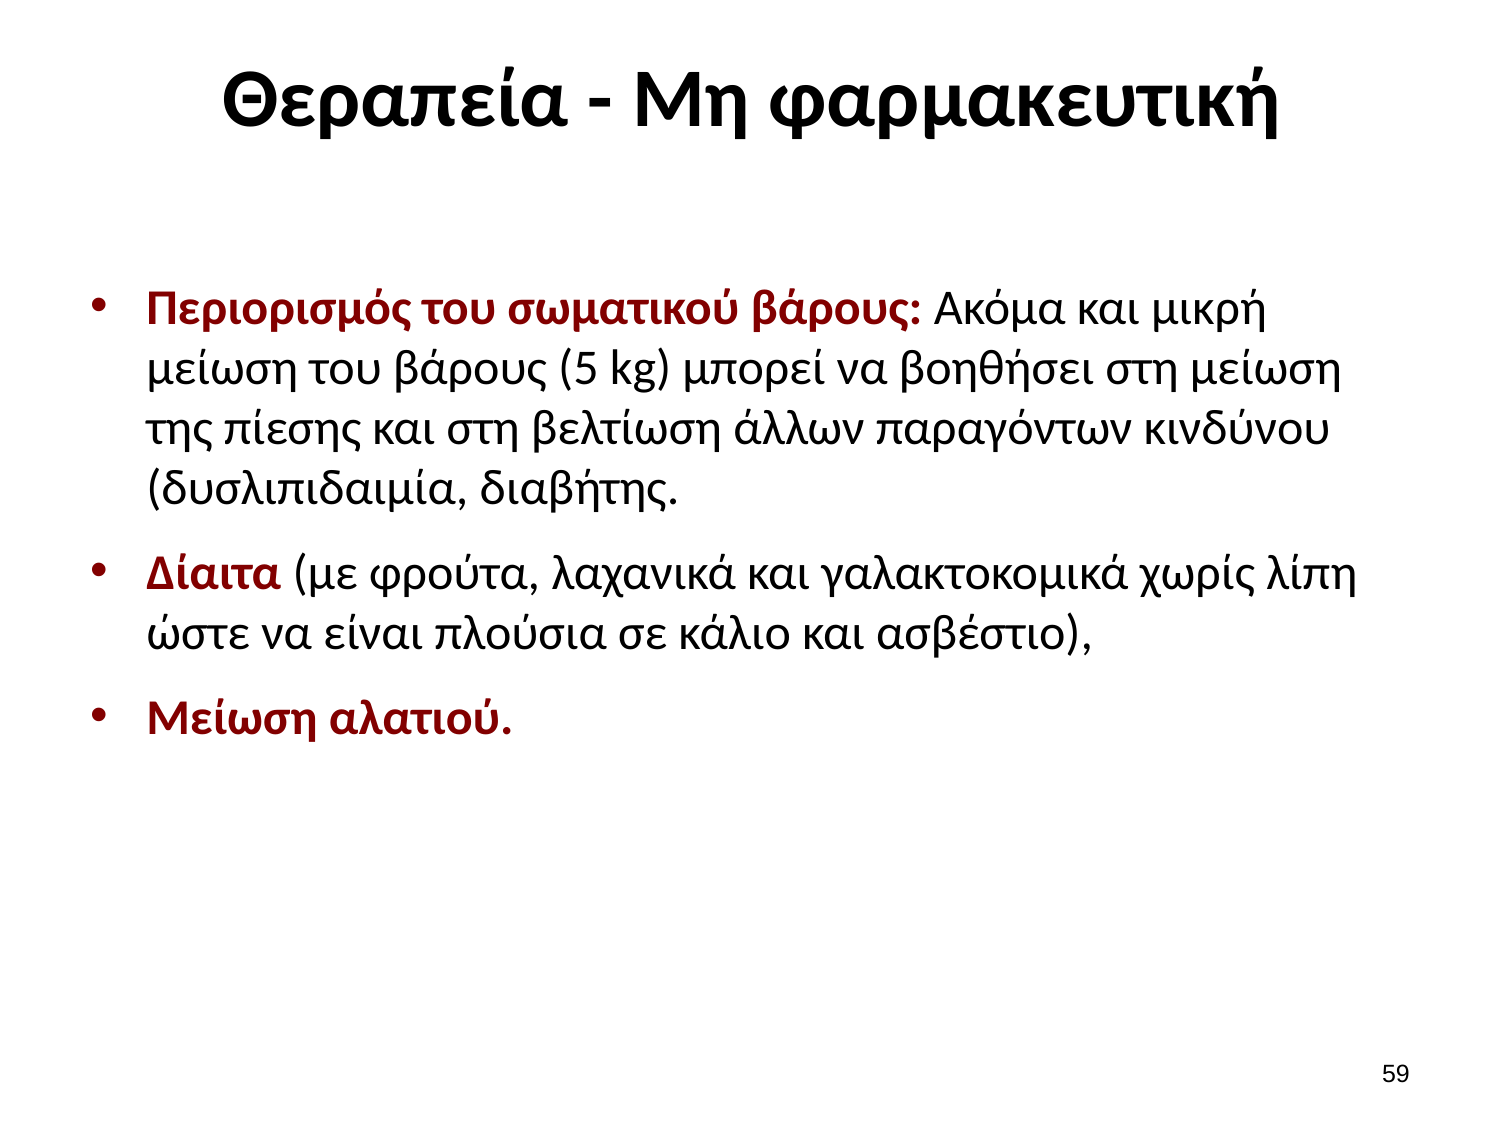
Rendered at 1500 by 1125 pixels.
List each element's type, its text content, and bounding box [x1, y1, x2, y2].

title Θεραπεία - Μη φαρμακευτική [76, 19, 1427, 169]
list Περιορισμός του σωματικού βάρους: Ακόμα και μικρή μείωση του βάρους (5 kg) μπορεί να βοηθήσει στη μείωση της πίεσης και στη βελτίωση άλλων παραγόντων κινδύνου (δυσλιπιδαιμία, διαβήτης. Δίαιτα (με φρούτα, λαχανικά και γαλακτοκομικά χωρίς λίπη ώστε να είναι πλούσια σε κάλιο και ασβέστιο), Μείωση αλατιού. [75, 267, 1425, 1024]
slide_number 58 [1074, 1042, 1425, 1103]
